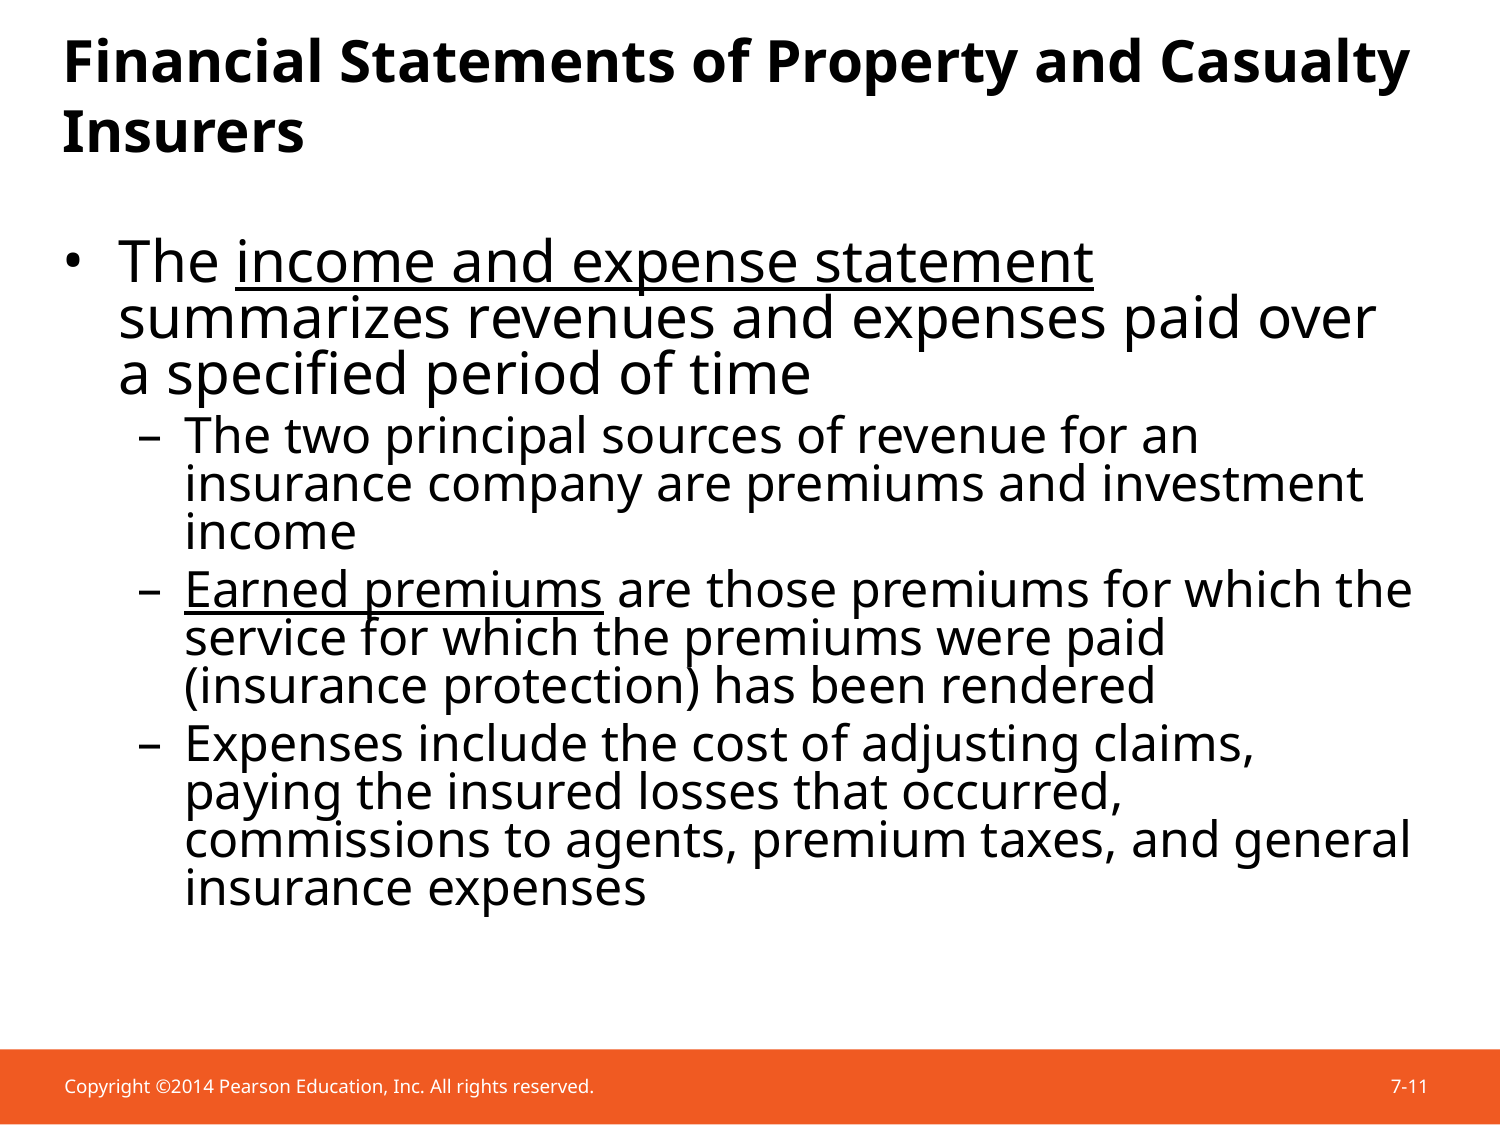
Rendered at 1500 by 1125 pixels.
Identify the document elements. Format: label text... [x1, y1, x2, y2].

list The income and expense statement summarizes revenues and expenses paid over a specified period of time The two principal sources of revenue for an insurance company are premiums and investment income Earned premiums are those premiums for which the service for which the premiums were paid (insurance protection) has been rendered Expenses include the cost of adjusting claims, paying the insured losses that occurred, commissions to agents, premium taxes, and general insurance expenses [62, 237, 1438, 1000]
title Financial Statements of Property and Casualty Insurers [62, 0, 1450, 188]
